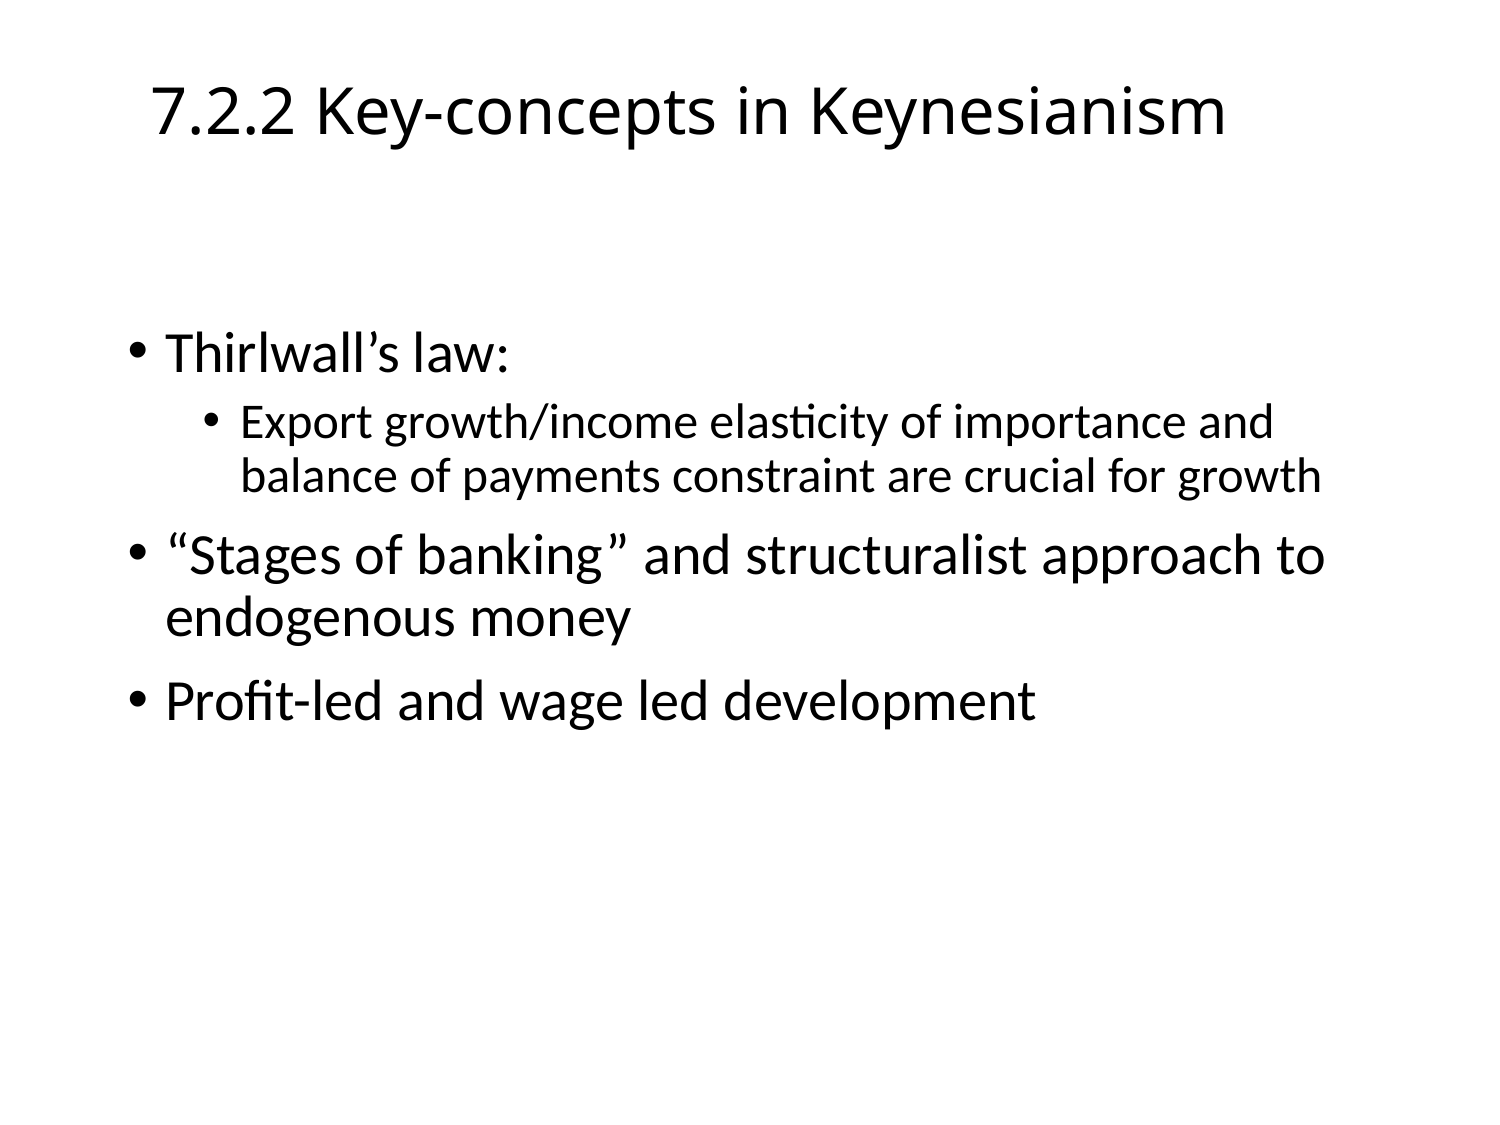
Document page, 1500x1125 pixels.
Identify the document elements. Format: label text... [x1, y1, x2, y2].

list Thirlwall’s law: Export growth/income elasticity of importance and balance of payments constraint are crucial for growth “Stages of banking” and structuralist approach to endogenous money Profit-led and wage led development [112, 314, 1388, 1000]
title 7.2.2 Key-concepts in Keynesianism [135, 42, 1288, 185]
